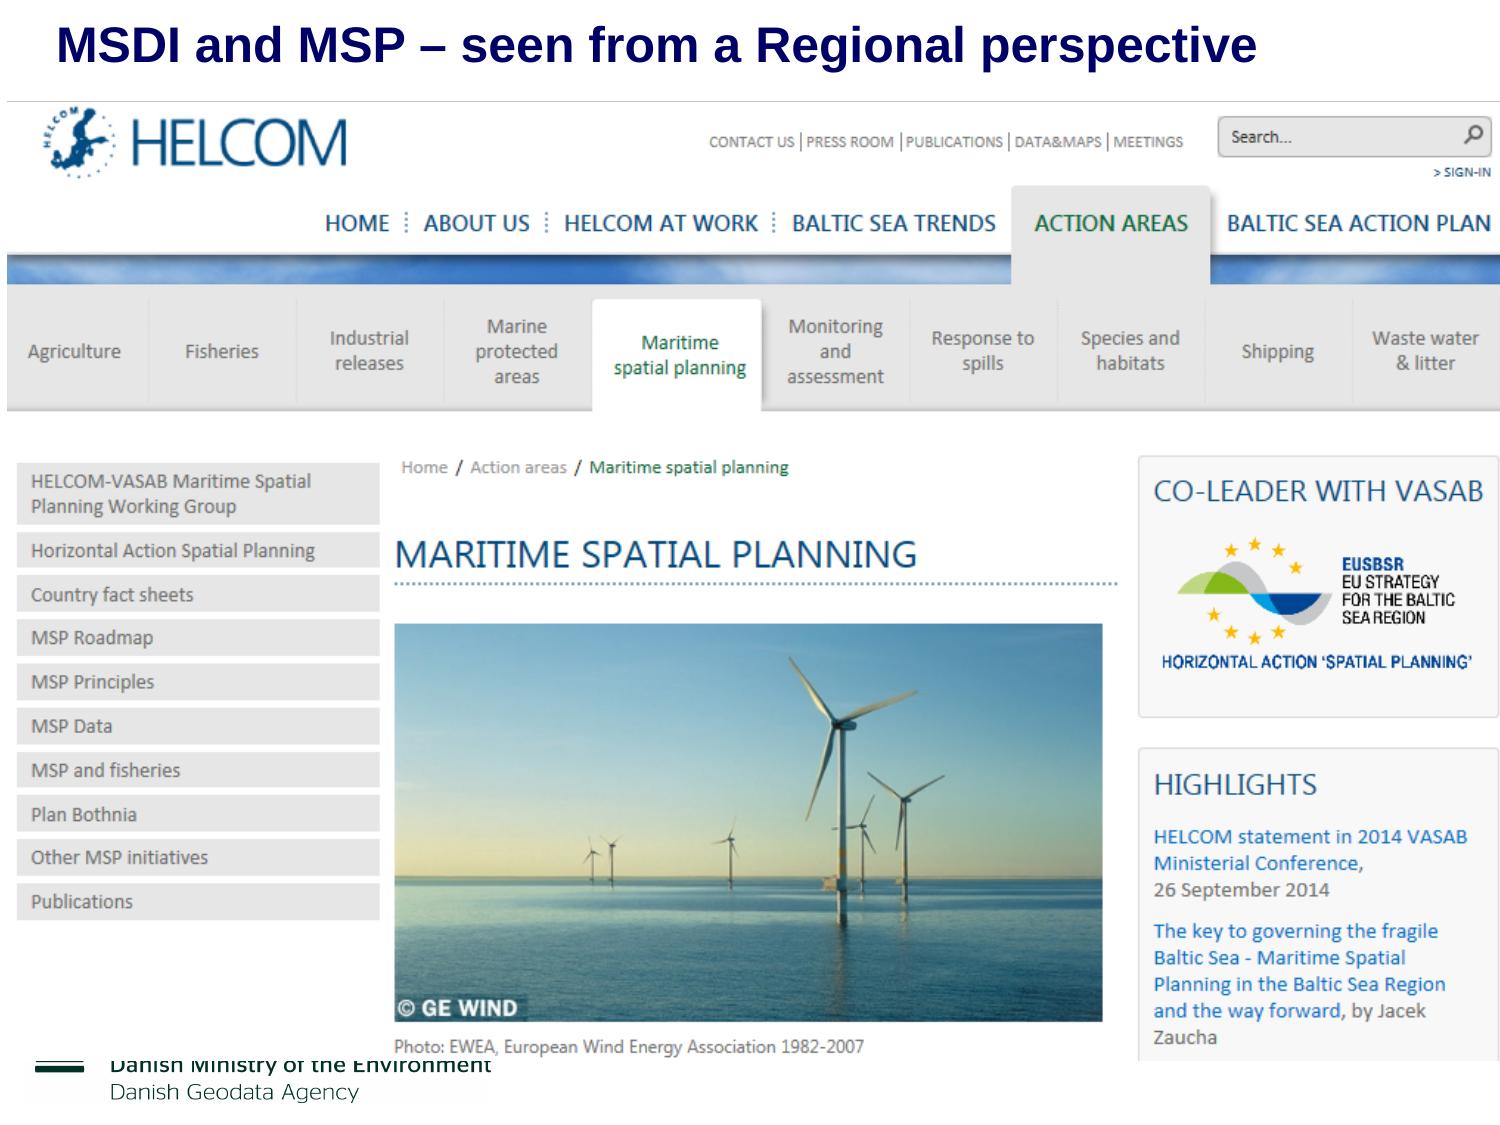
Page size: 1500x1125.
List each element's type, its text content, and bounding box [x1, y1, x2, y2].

text_box MSDI and MSP – seen from a Regional perspective [41, 4, 1348, 80]
picture [6, 101, 1500, 1103]
